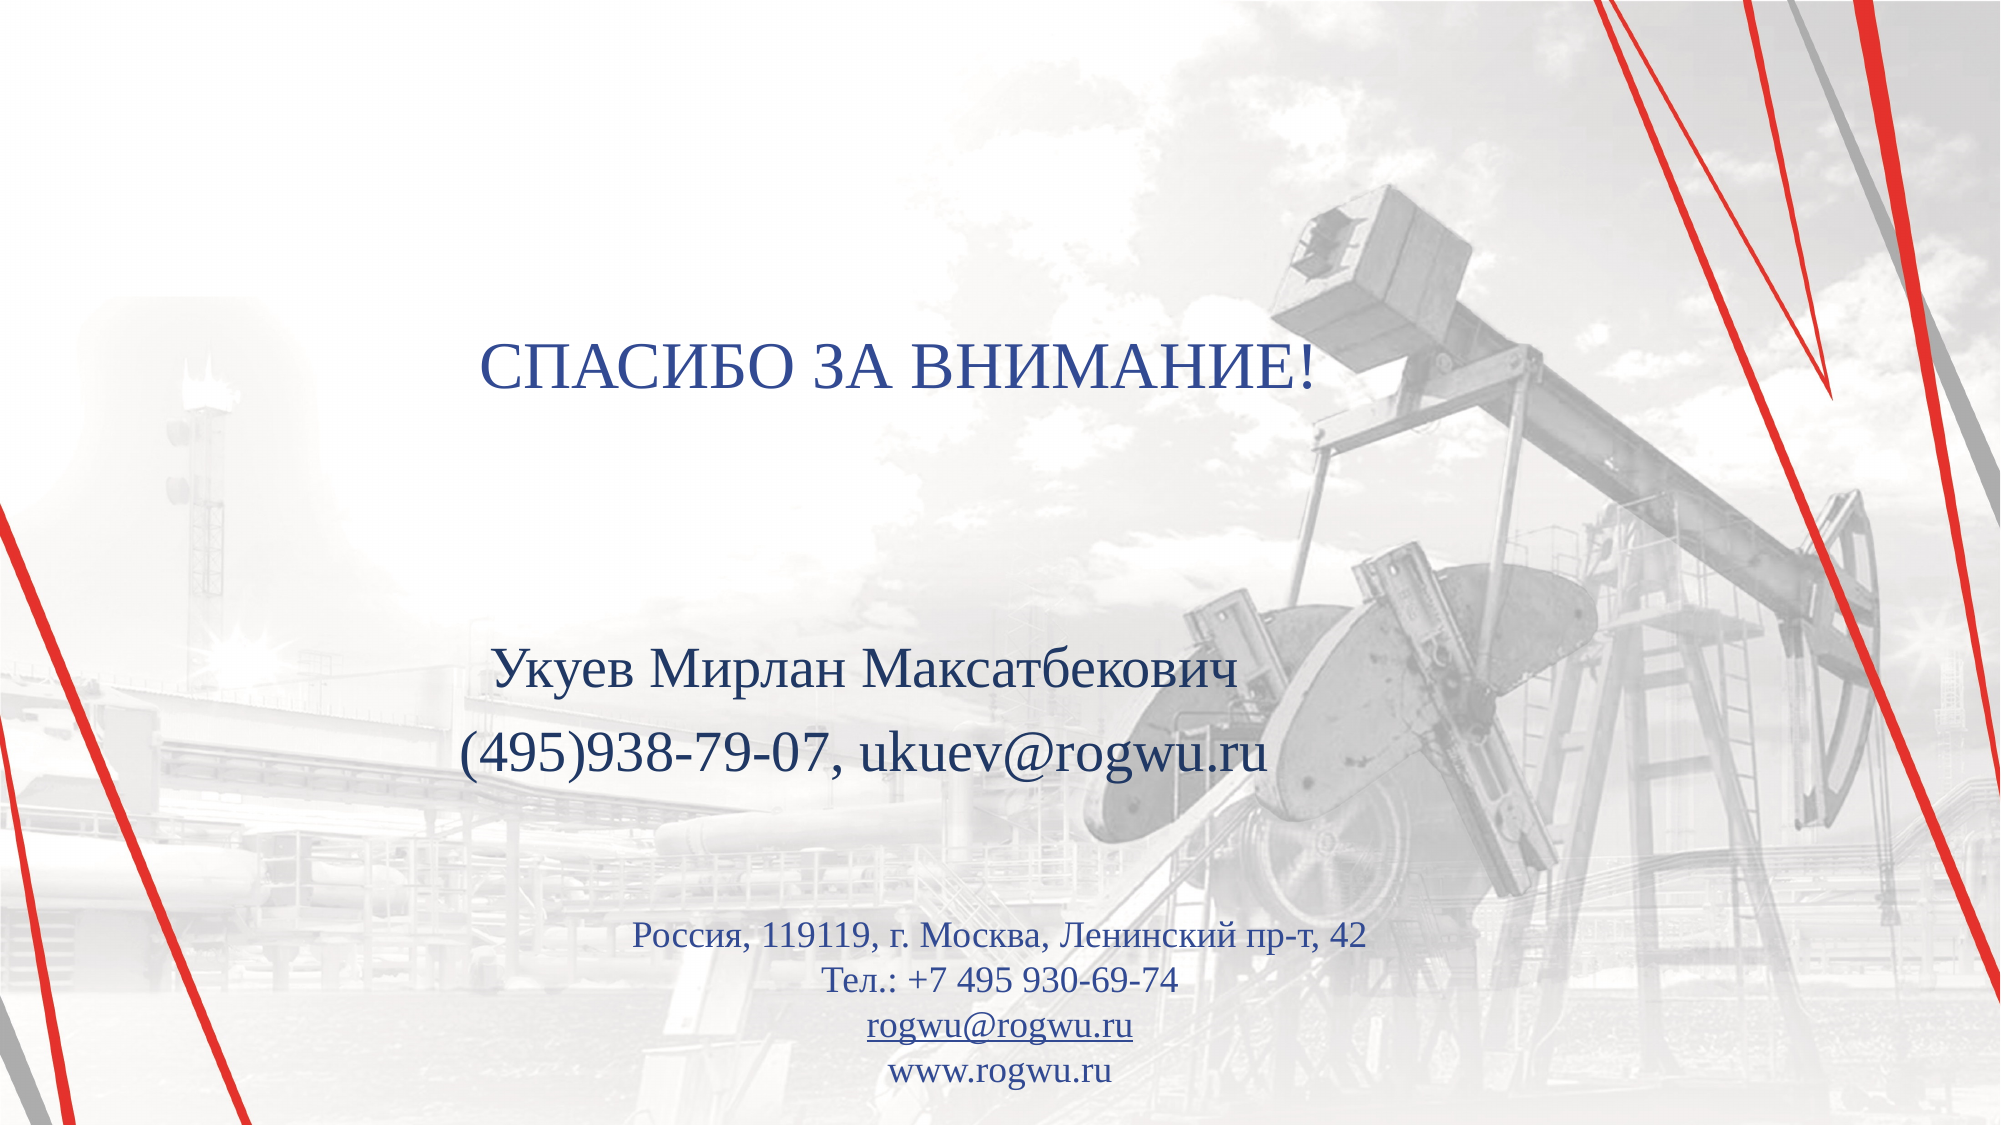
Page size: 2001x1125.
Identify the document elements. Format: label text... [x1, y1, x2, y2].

picture [0, 0, 2001, 1125]
text_box Укуев Мирлан Максатбекович (495)938-79-07, ukuev@rogwu.ru [223, 629, 1505, 721]
text_box Россия, 119119, г. Москва, Ленинский пр-т, 42 Тел.: +7 495 930-69-74 rogwu@rogwu.ru www.rogwu.ru [614, 902, 1386, 1098]
text_box СПАСИБО ЗА ВНИМАНИЕ! [177, 228, 1621, 410]
